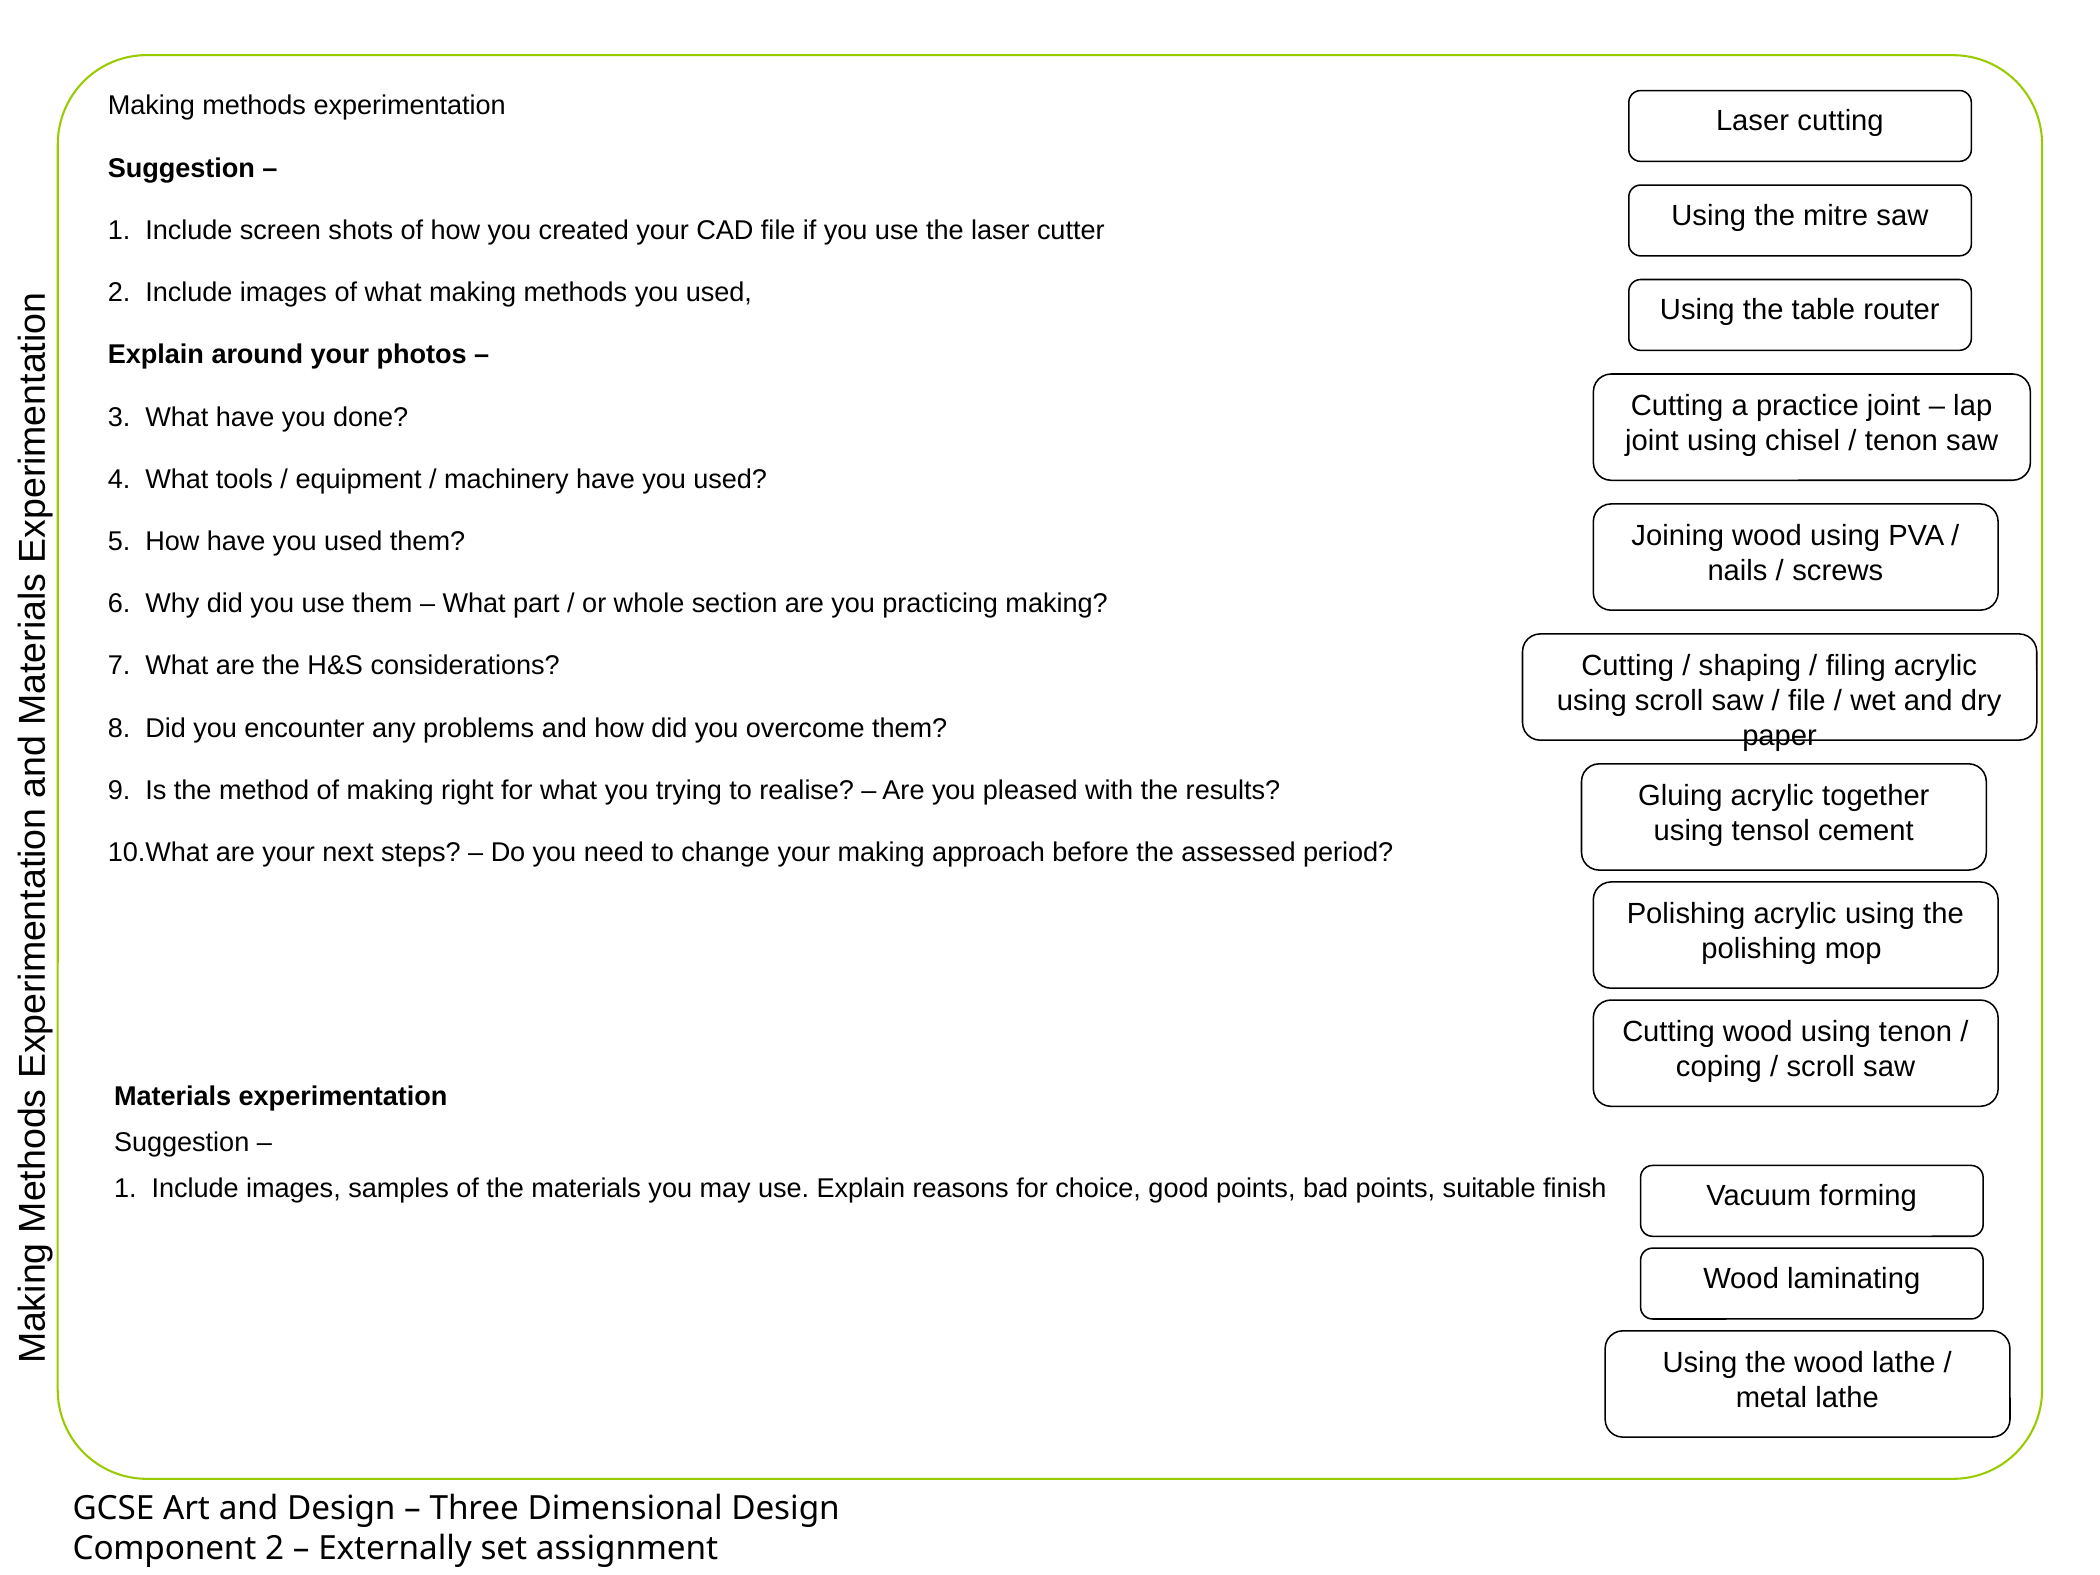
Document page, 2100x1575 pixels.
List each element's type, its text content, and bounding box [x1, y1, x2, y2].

text_box Polishing acrylic using the polishing mop [1593, 881, 1999, 989]
text_box Joining wood using PVA / nails / screws [1593, 503, 1999, 611]
text_box Cutting / shaping / filing acrylic using scroll saw / file / wet and dry paper [1522, 633, 2037, 741]
text_box Wood laminating [1640, 1248, 1984, 1319]
text_box Laser cutting [1628, 90, 1972, 162]
text_box Using the table router [1628, 279, 1972, 351]
text_box Materials experimentation Suggestion – Include images, samples of the materials you may use. Explain reasons for choice, good points, bad points, suitable finish [99, 1071, 1978, 1257]
text_box Using the mitre saw [1628, 185, 1972, 256]
text_box Gluing acrylic together using tensol cement [1581, 763, 1987, 871]
text_box Cutting a practice joint – lap joint using chisel / tenon saw [1593, 373, 2031, 481]
text_box Cutting wood using tenon / coping / scroll saw [1593, 1000, 1999, 1107]
text_box Using the wood lathe / metal lathe [1605, 1330, 2011, 1438]
text_box Making methods experimentation Suggestion – Include screen shots of how you created your CAD file if you use the laser cutter Include images of what making methods you used, Explain around your photos – What have you done? What tools / equipment / machinery have you used? How have you used them? Why did you use them – What part / or whole section are you practicing making? What are the H&S considerations? Did you encounter any problems and how did you overcome them? Is the method of making right for what you trying to realise? – Are you pleased with the results? What are your next steps? – Do you need to change your making approach before the assessed period? [93, 64, 1972, 917]
text_box Vacuum forming [1640, 1165, 1984, 1237]
text_box Making Methods Experimentation and Materials Experimentation [0, 90, 60, 1379]
